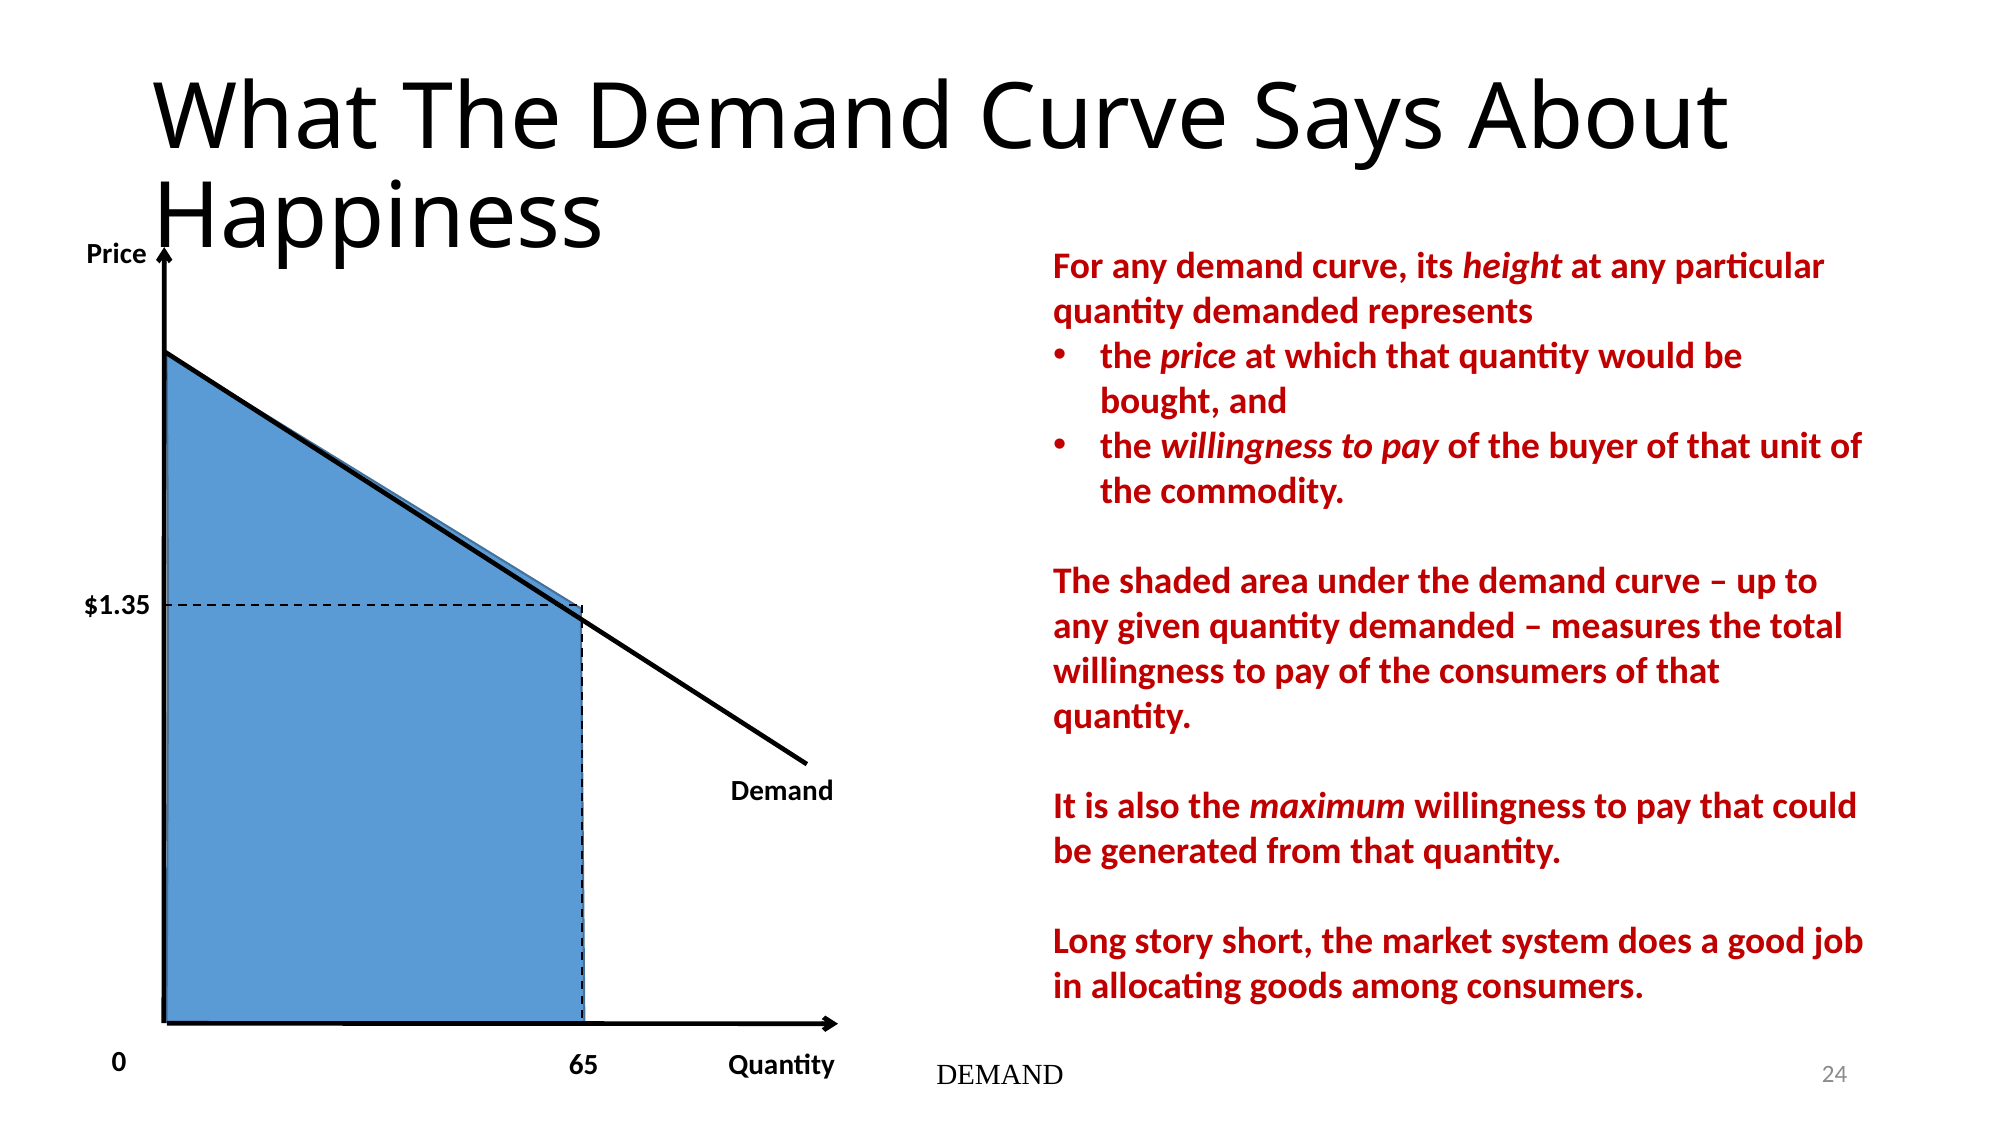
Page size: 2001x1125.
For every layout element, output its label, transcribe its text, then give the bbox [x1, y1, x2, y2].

slide_number 24 [1412, 1042, 1863, 1103]
text_box For any demand curve, its height at any particular quantity demanded represents the price at which that quantity would be bought, and the willingness to pay of the buyer of that unit of the commodity. The shaded area under the demand curve – up to any given quantity demanded – measures the total willingness to pay of the consumers of that quantity. It is also the maximum willingness to pay that could be generated from that quantity. Long story short, the market system does a good job in allocating goods among consumers. [1038, 233, 1882, 1014]
footer DEMAND [662, 1042, 1338, 1103]
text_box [27, 226, 898, 1089]
title What The Demand Curve Says About Happiness [137, 59, 1863, 278]
